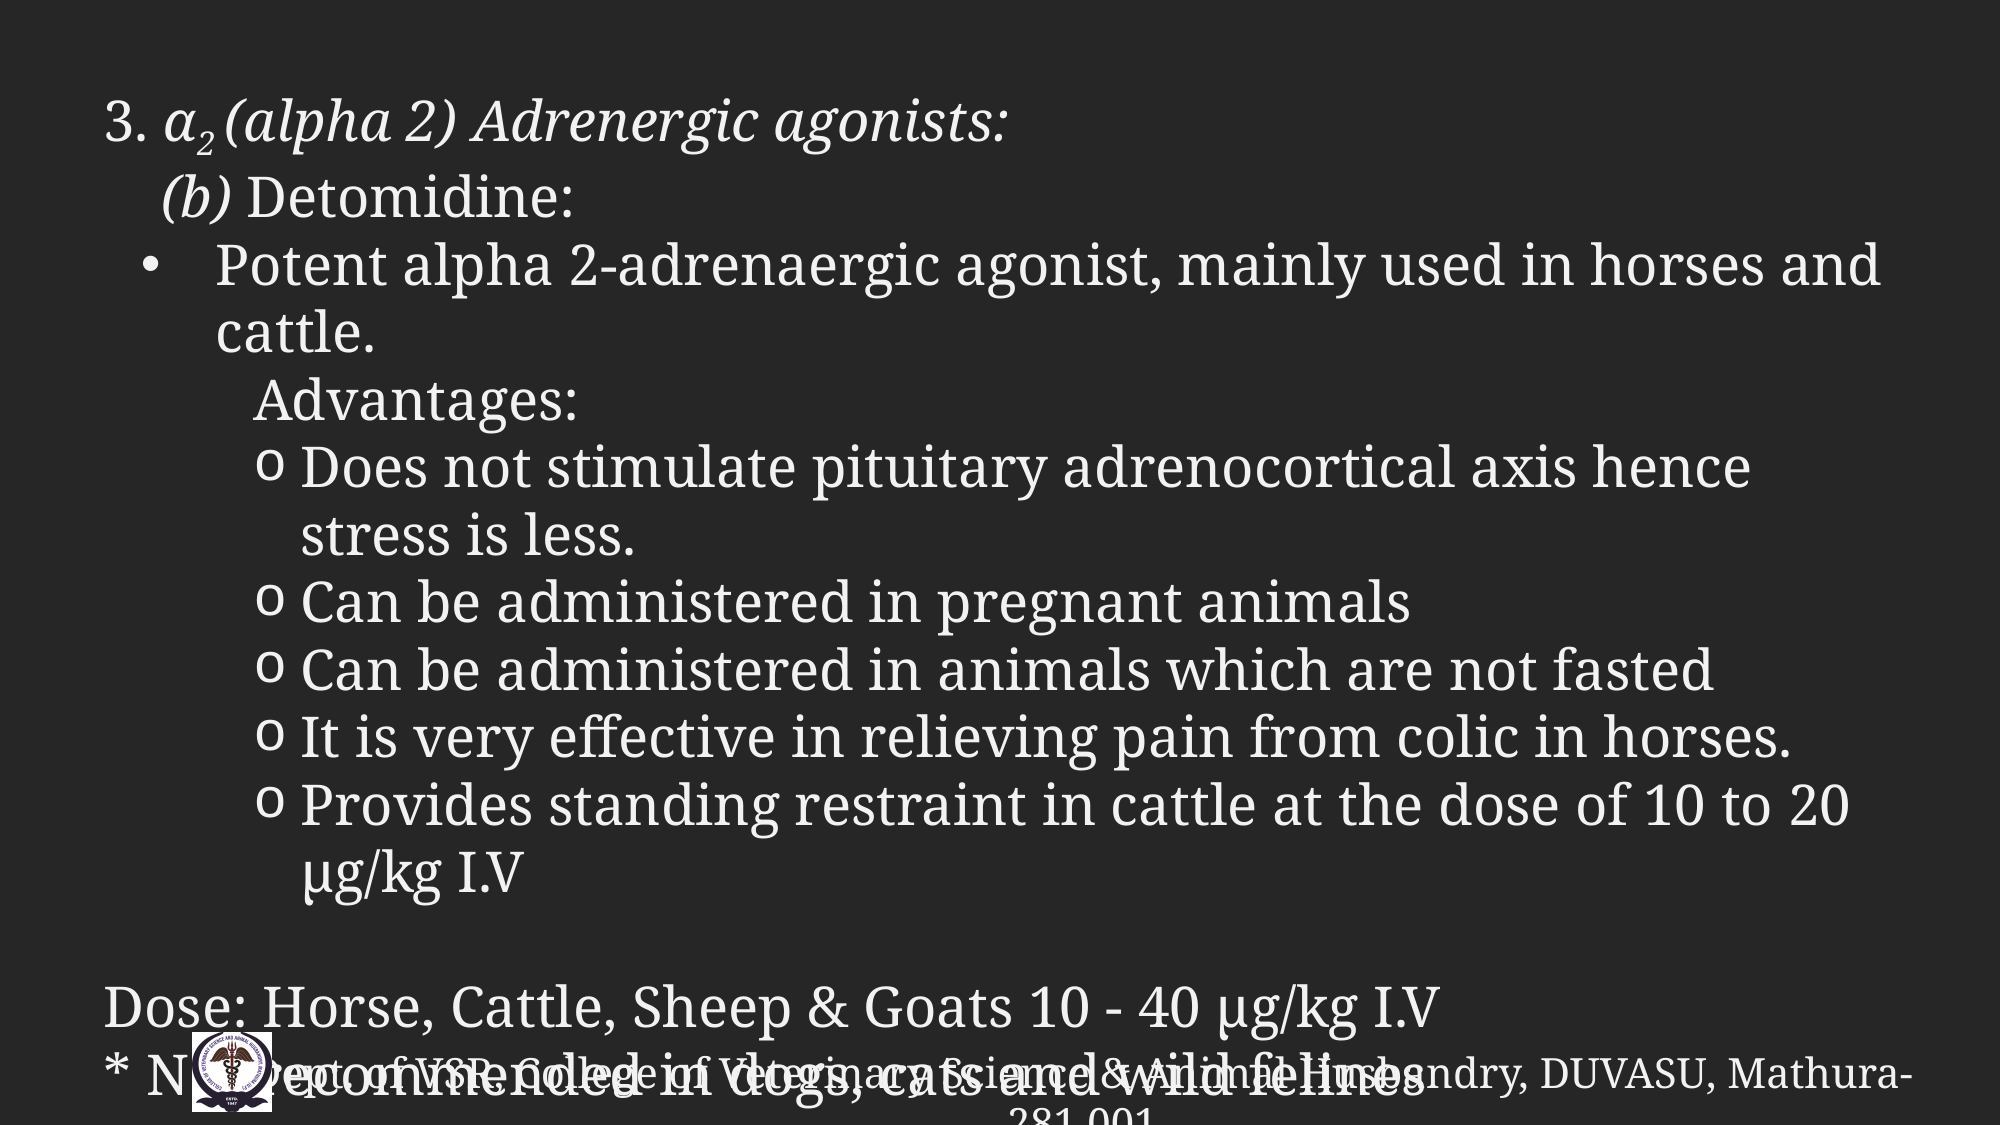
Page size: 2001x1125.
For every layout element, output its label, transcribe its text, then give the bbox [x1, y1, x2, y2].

text_box 3. α2 (alpha 2) Adrenergic agonists: (b) Detomidine: Potent alpha 2-adrenaergic agonist, mainly used in horses and cattle. Advantages: Does not stimulate pituitary adrenocortical axis hence stress is less. Can be administered in pregnant animals Can be administered in animals which are not fasted It is very effective in relieving pain from colic in horses. Provides standing restraint in cattle at the dose of 10 to 20 µg/kg I.V Dose: Horse, Cattle, Sheep & Goats 10 - 40 µg/kg I.V * Not recommended in dogs, cats and wild felines [88, 77, 1916, 1114]
picture [192, 1032, 272, 1112]
text_box Dept. of VSR, College of Veterinary Science & Animal Husbandry, DUVASU, Mathura- 281 001 [232, 1039, 1933, 1125]
